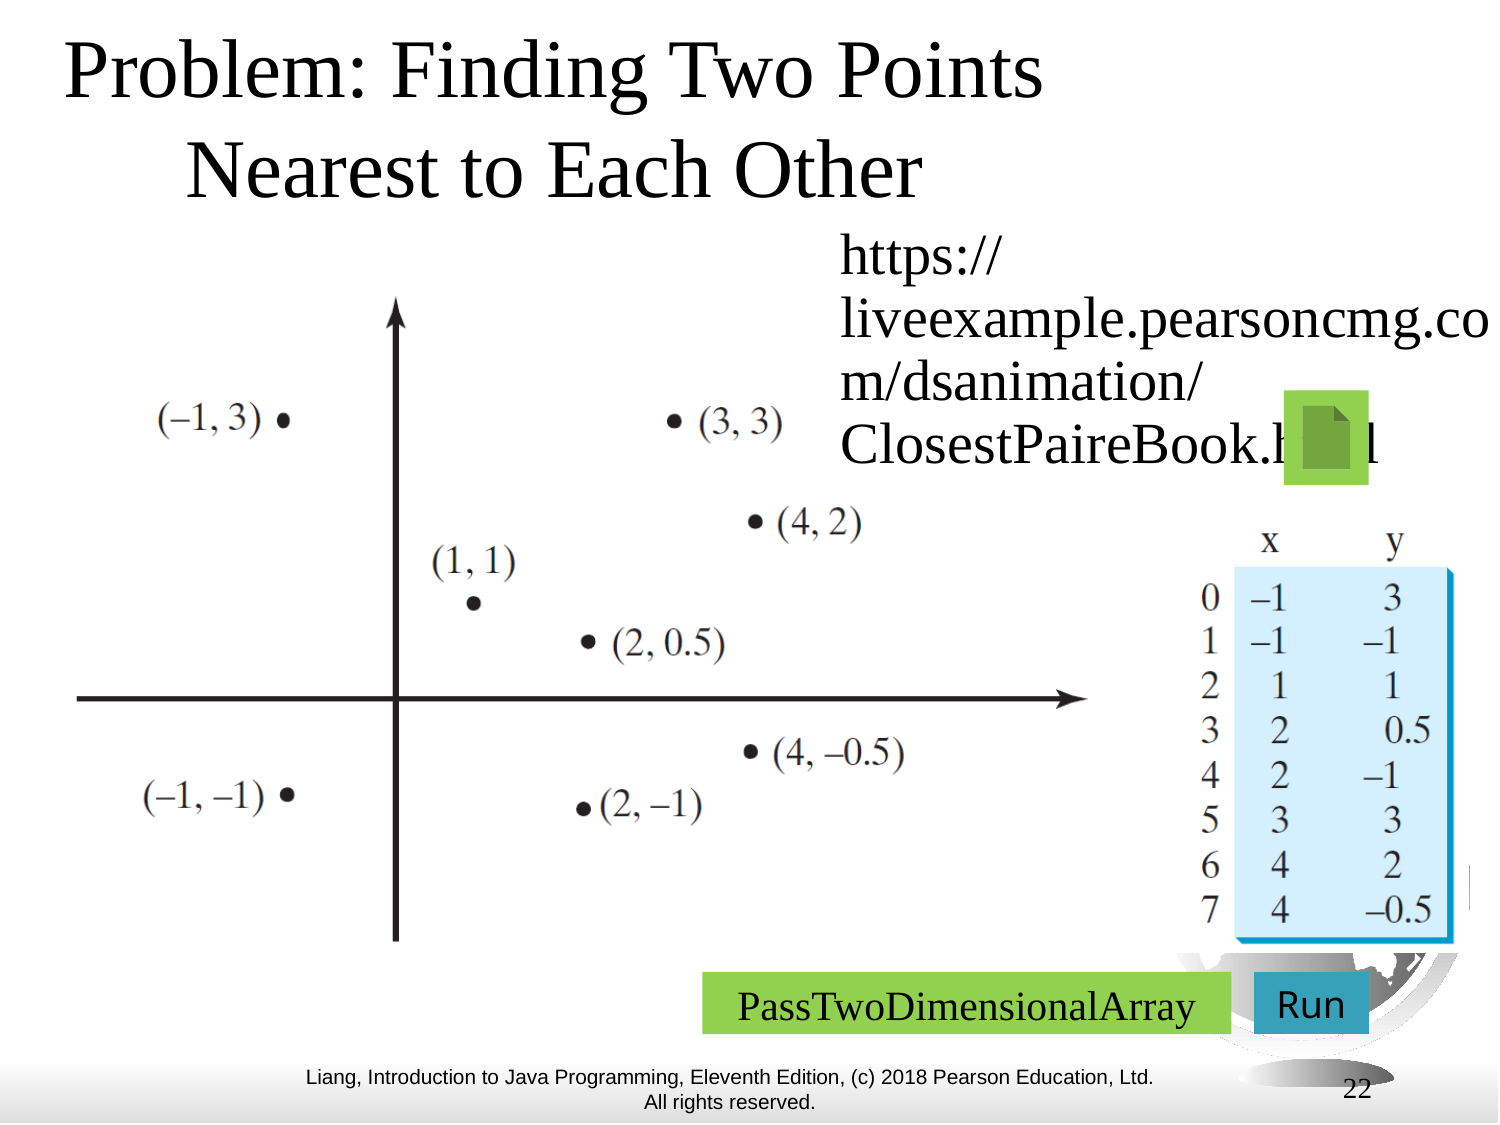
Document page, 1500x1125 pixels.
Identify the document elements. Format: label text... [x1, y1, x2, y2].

picture [58, 287, 1469, 953]
text_box Run [1253, 971, 1369, 1035]
slide_number 22 [1074, 1049, 1388, 1125]
text_box https://liveexample.pearsoncmg.com/dsanimation/ClosestPaireBook.html [825, 216, 1500, 359]
text_box PassTwoDimensionalArray [702, 971, 1232, 1035]
title Problem: Finding Two Points Nearest to Each Other [12, 27, 1097, 203]
